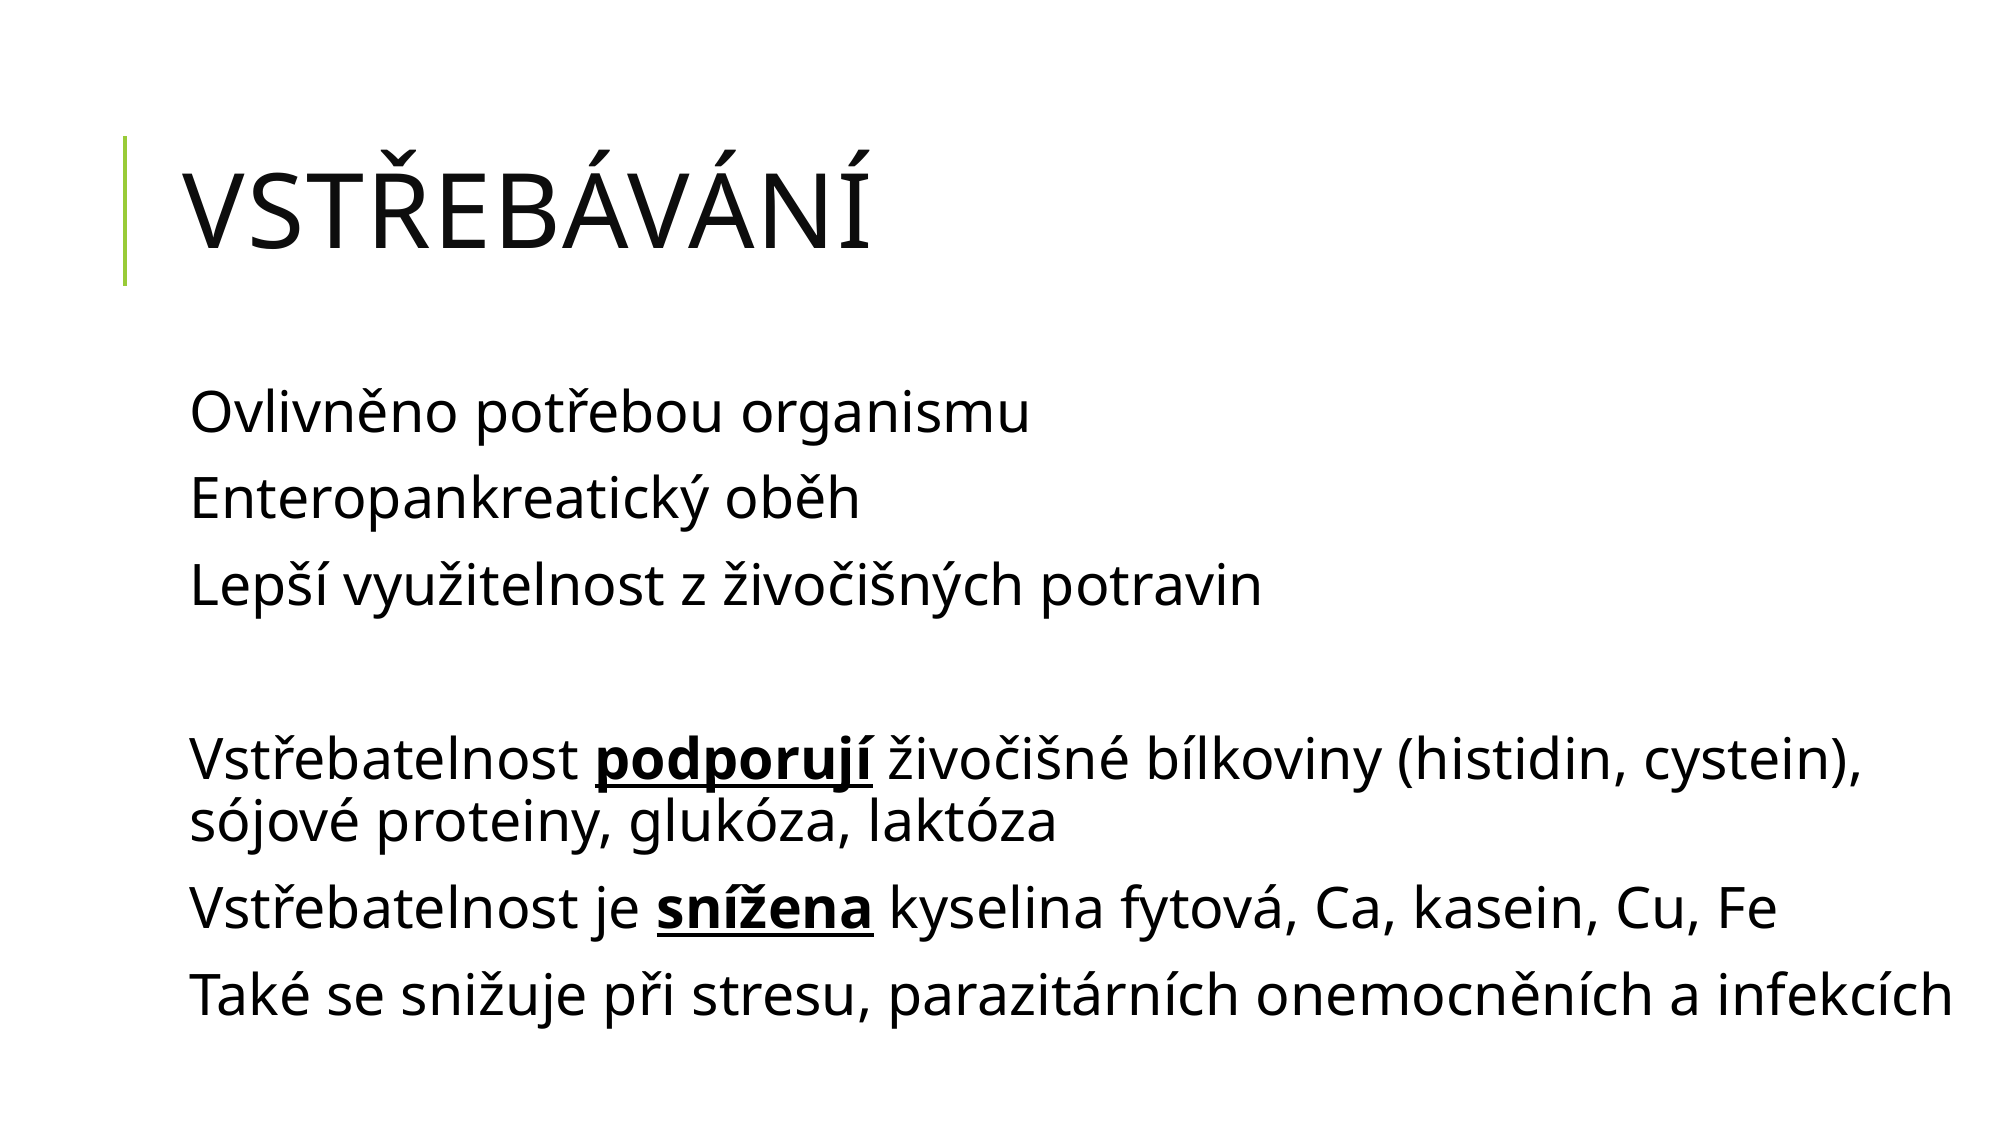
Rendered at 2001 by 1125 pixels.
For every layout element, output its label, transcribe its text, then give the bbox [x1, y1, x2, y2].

title Vstřebávání [168, 96, 1763, 342]
list Ovlivněno potřebou organismu Enteropankreatický oběh Lepší využitelnost z živočišných potravin Vstřebatelnost podporují živočišné bílkoviny (histidin, cystein), sójové proteiny, glukóza, laktóza Vstřebatelnost je snížena kyselina fytová, Ca, kasein, Cu, Fe Také se snižuje při stresu, parazitárních onemocněních a infekcích [168, 375, 1970, 1084]
